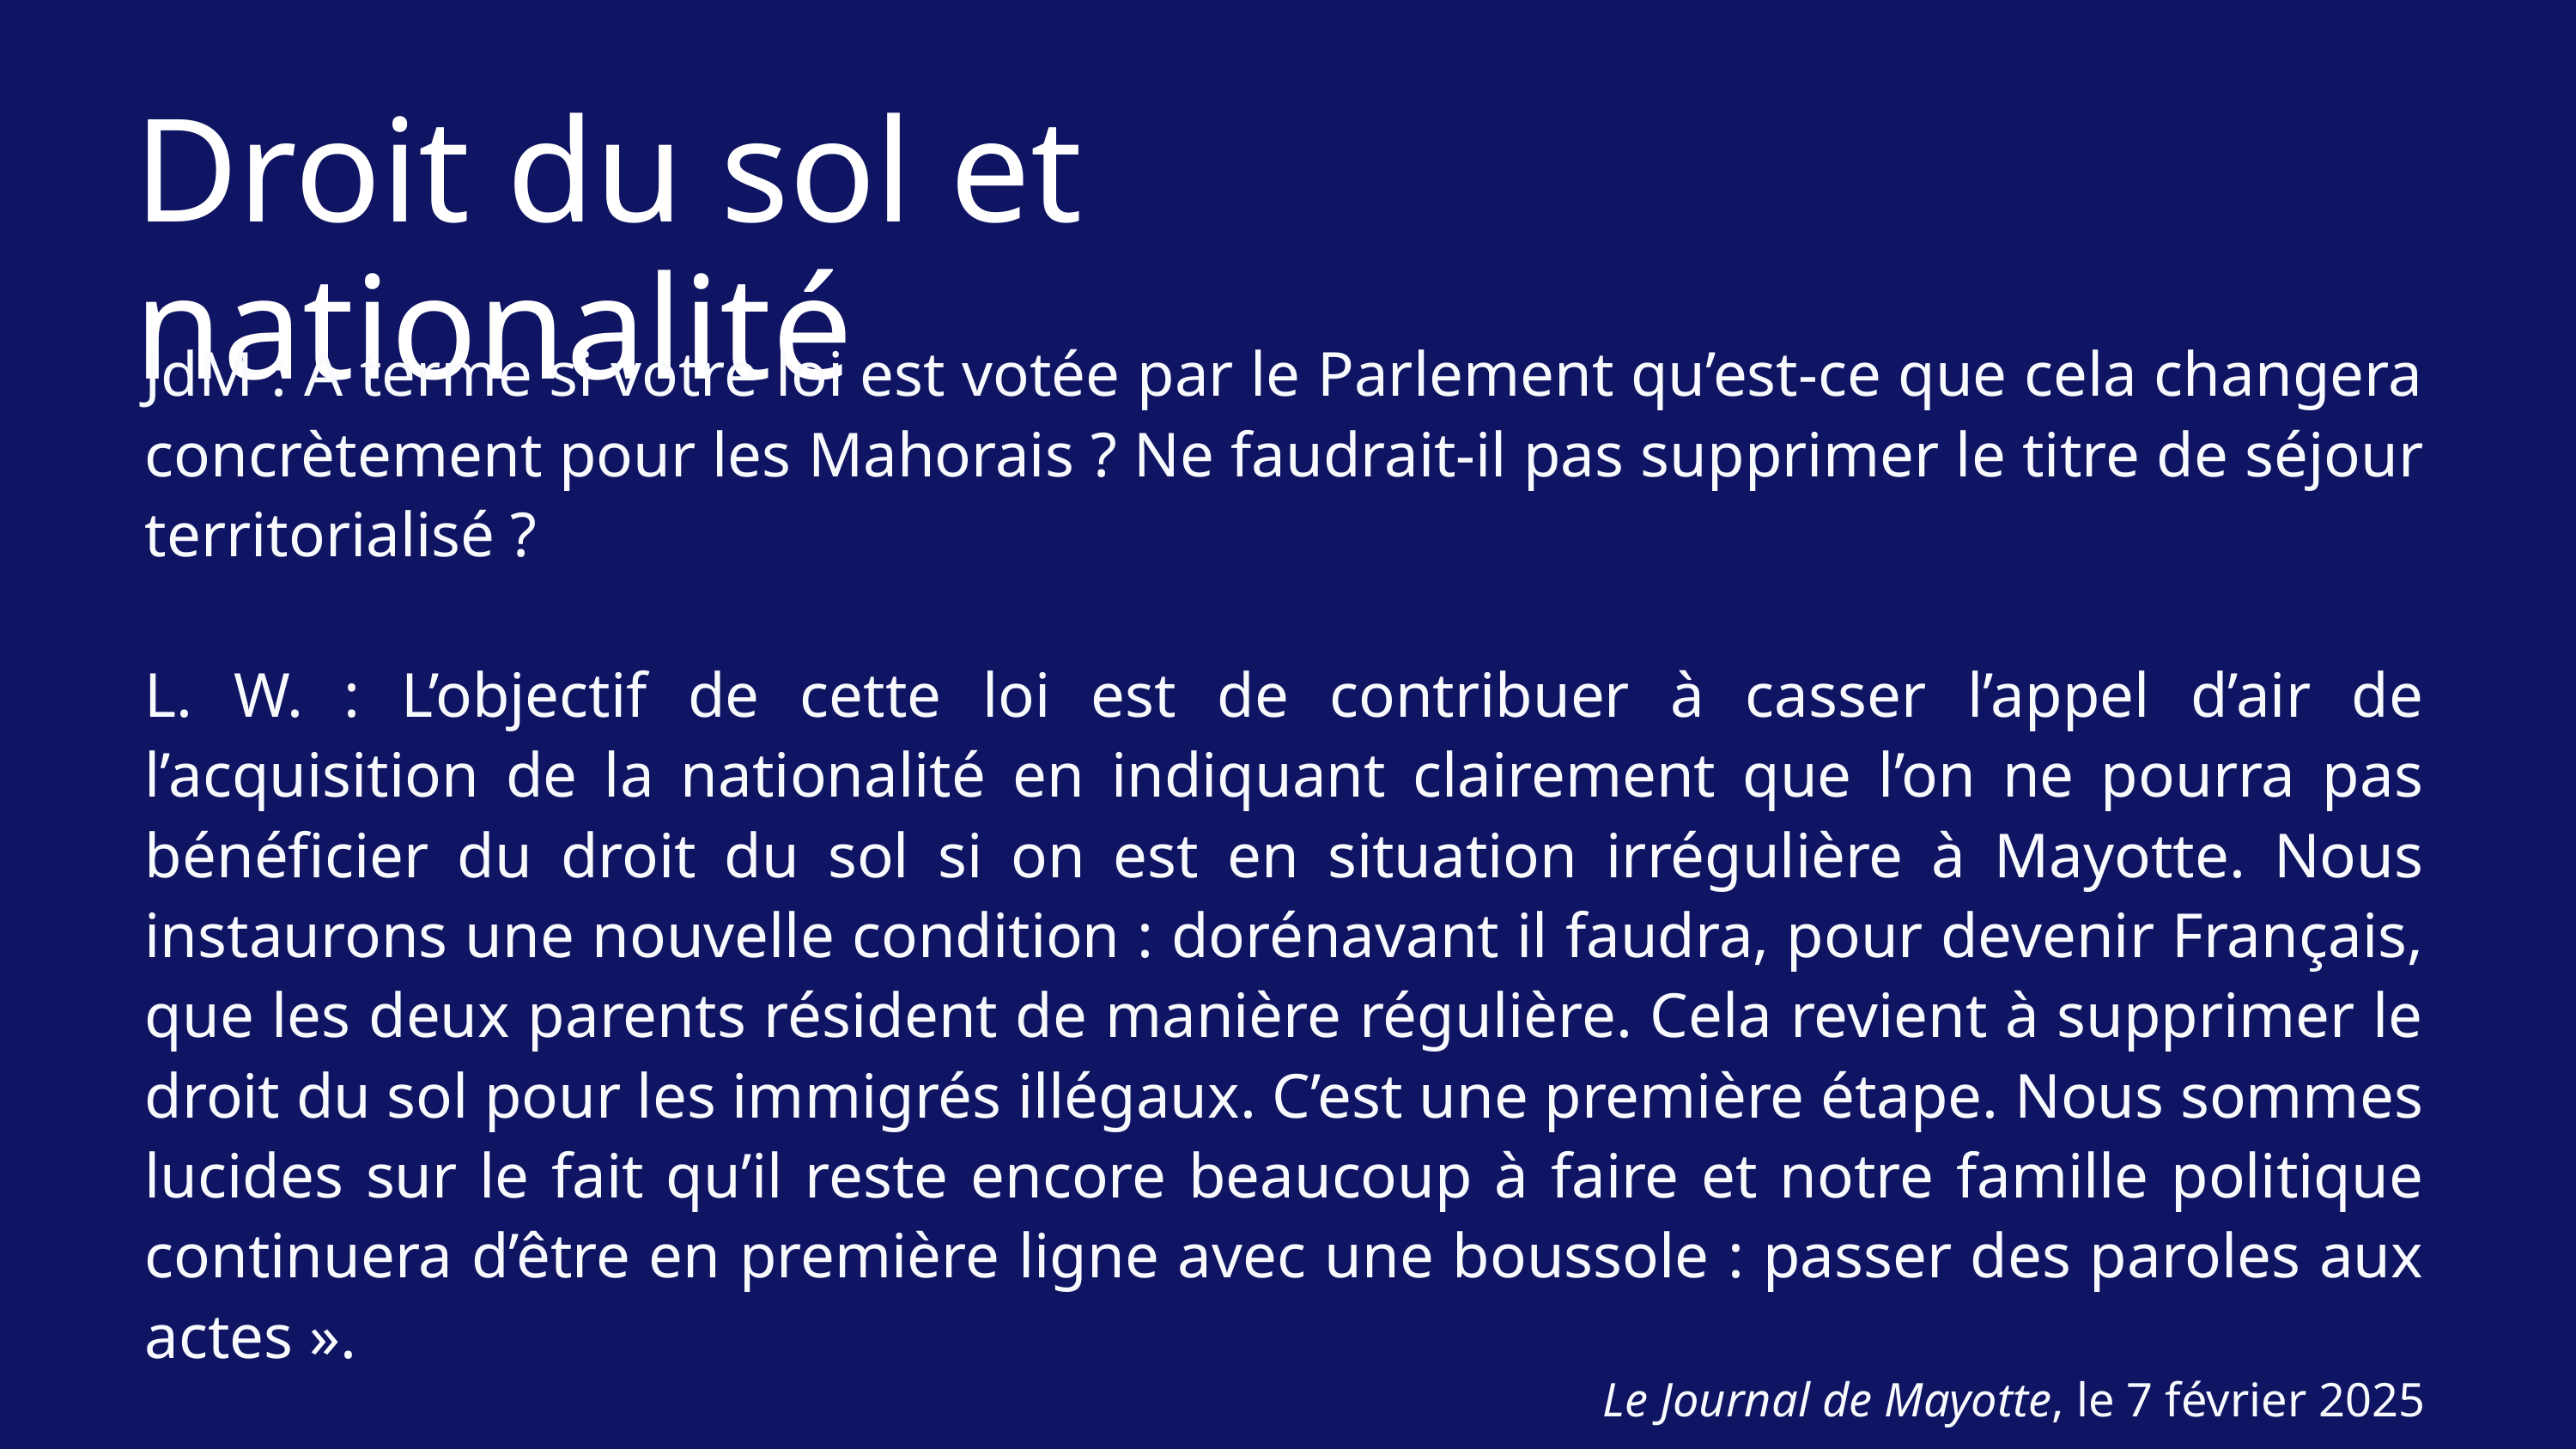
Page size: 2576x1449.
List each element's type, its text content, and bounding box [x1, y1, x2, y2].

text_box Droit du sol et nationalité [134, 93, 1728, 409]
text_box JdM : A terme si votre loi est votée par le Parlement qu’est-ce que cela changera concrètement pour les Mahorais ? Ne faudrait-il pas supprimer le titre de séjour territorialisé ? L. W. : L’objectif de cette loi est de contribuer à casser l’appel d’air de l’acquisition de la nationalité en indiquant clairement que l’on ne pourra pas bénéficier du droit du sol si on est en situation irrégulière à Mayotte. Nous instaurons une nouvelle condition : dorénavant il faudra, pour devenir Français, que les deux parents résident de manière régulière. Cela revient à supprimer le droit du sol pour les immigrés illégaux. C’est une première étape. Nous sommes lucides sur le fait qu’il reste encore beaucoup à faire et notre famille politique continuera d’être en première ligne avec une boussole : passer des paroles aux actes ». Le Journal de Mayotte, le 7 février 2025 [144, 328, 2426, 1427]
